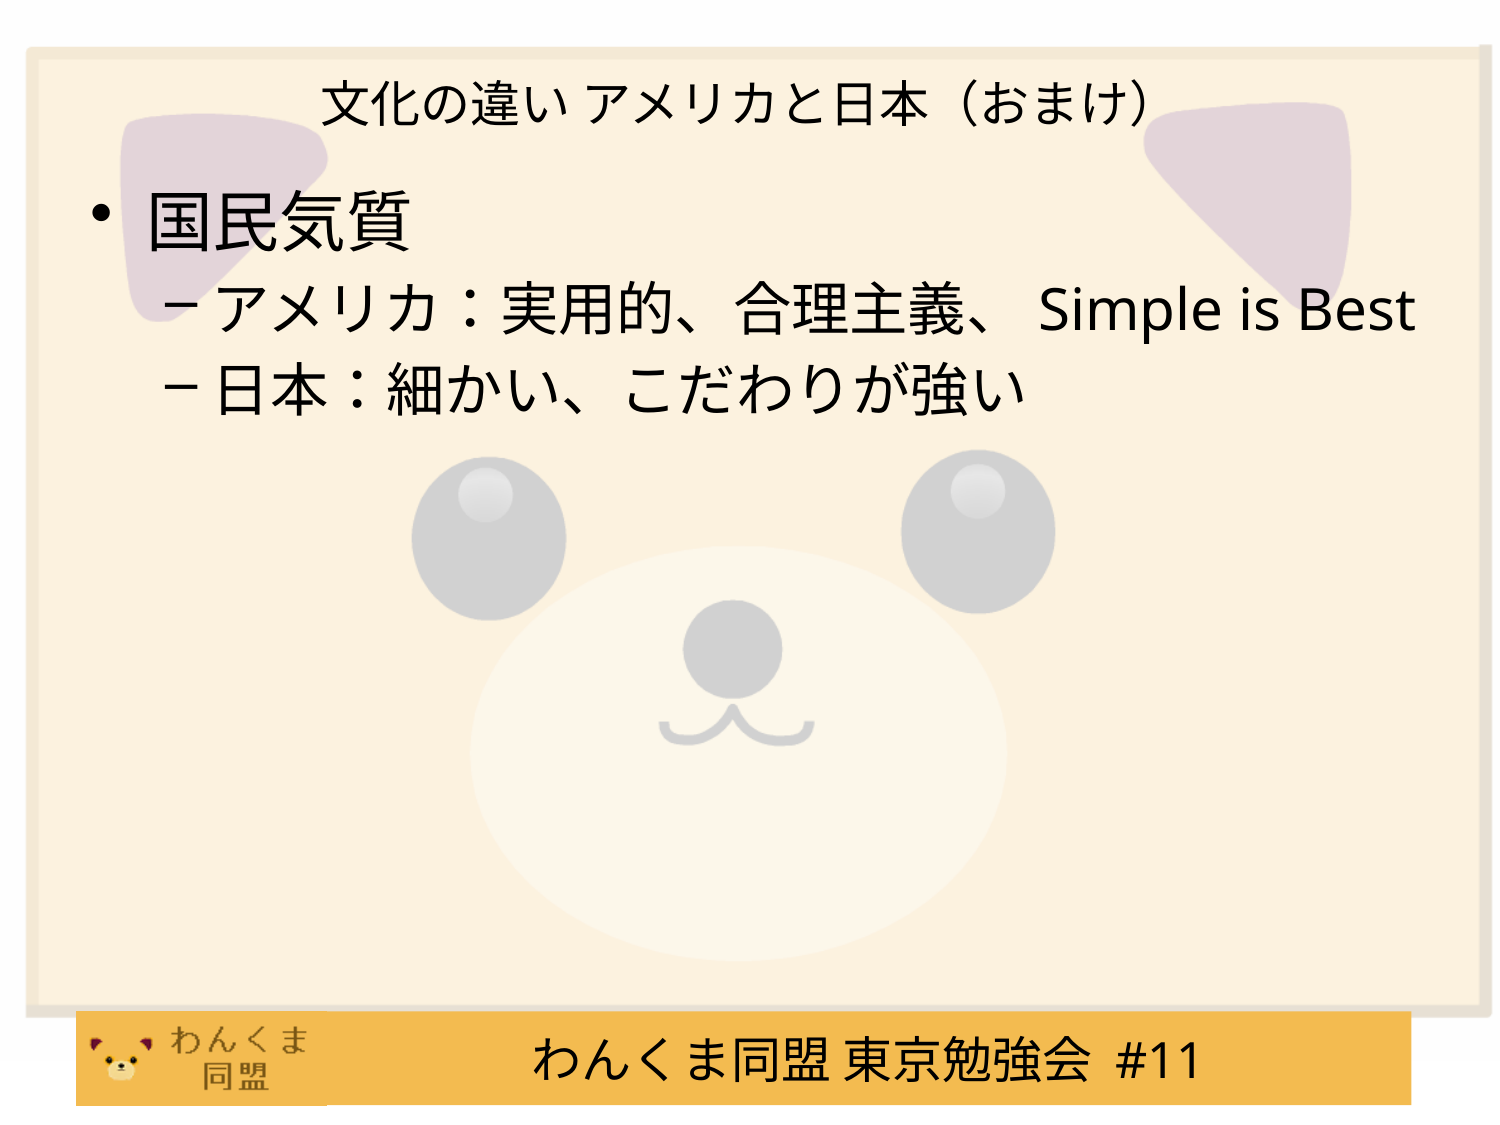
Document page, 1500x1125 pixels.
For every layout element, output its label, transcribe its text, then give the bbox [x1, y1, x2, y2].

picture [0, 0, 1500, 1106]
title 文化の違い アメリカと日本（おまけ） [74, 44, 1426, 162]
list 国民気質 アメリカ：実用的、合理主義、Simple is Best 日本：細かい、こだわりが強い [74, 172, 1454, 1006]
